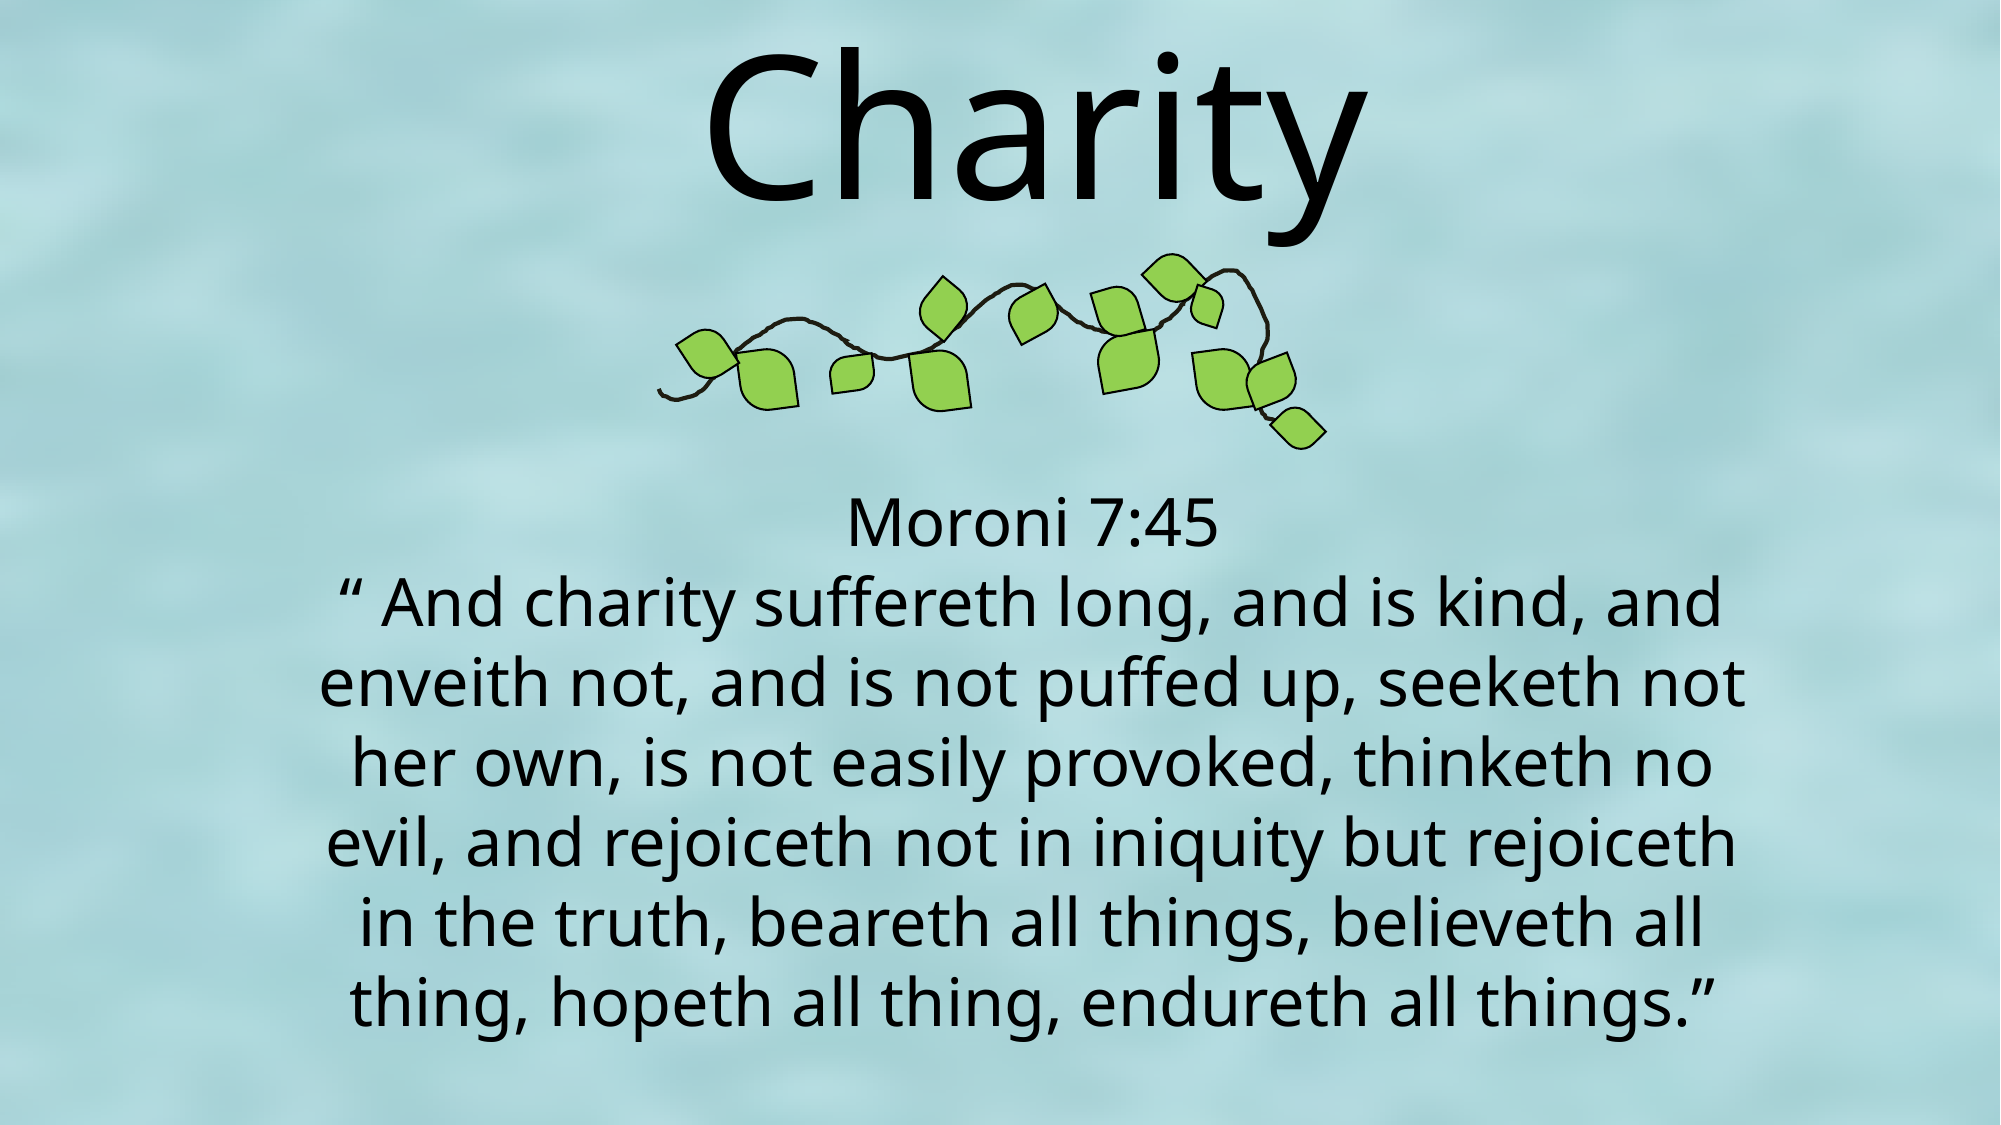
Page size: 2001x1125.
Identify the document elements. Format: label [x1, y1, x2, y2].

text_box [877, 62, 1091, 709]
picture [0, 0, 2000, 1125]
